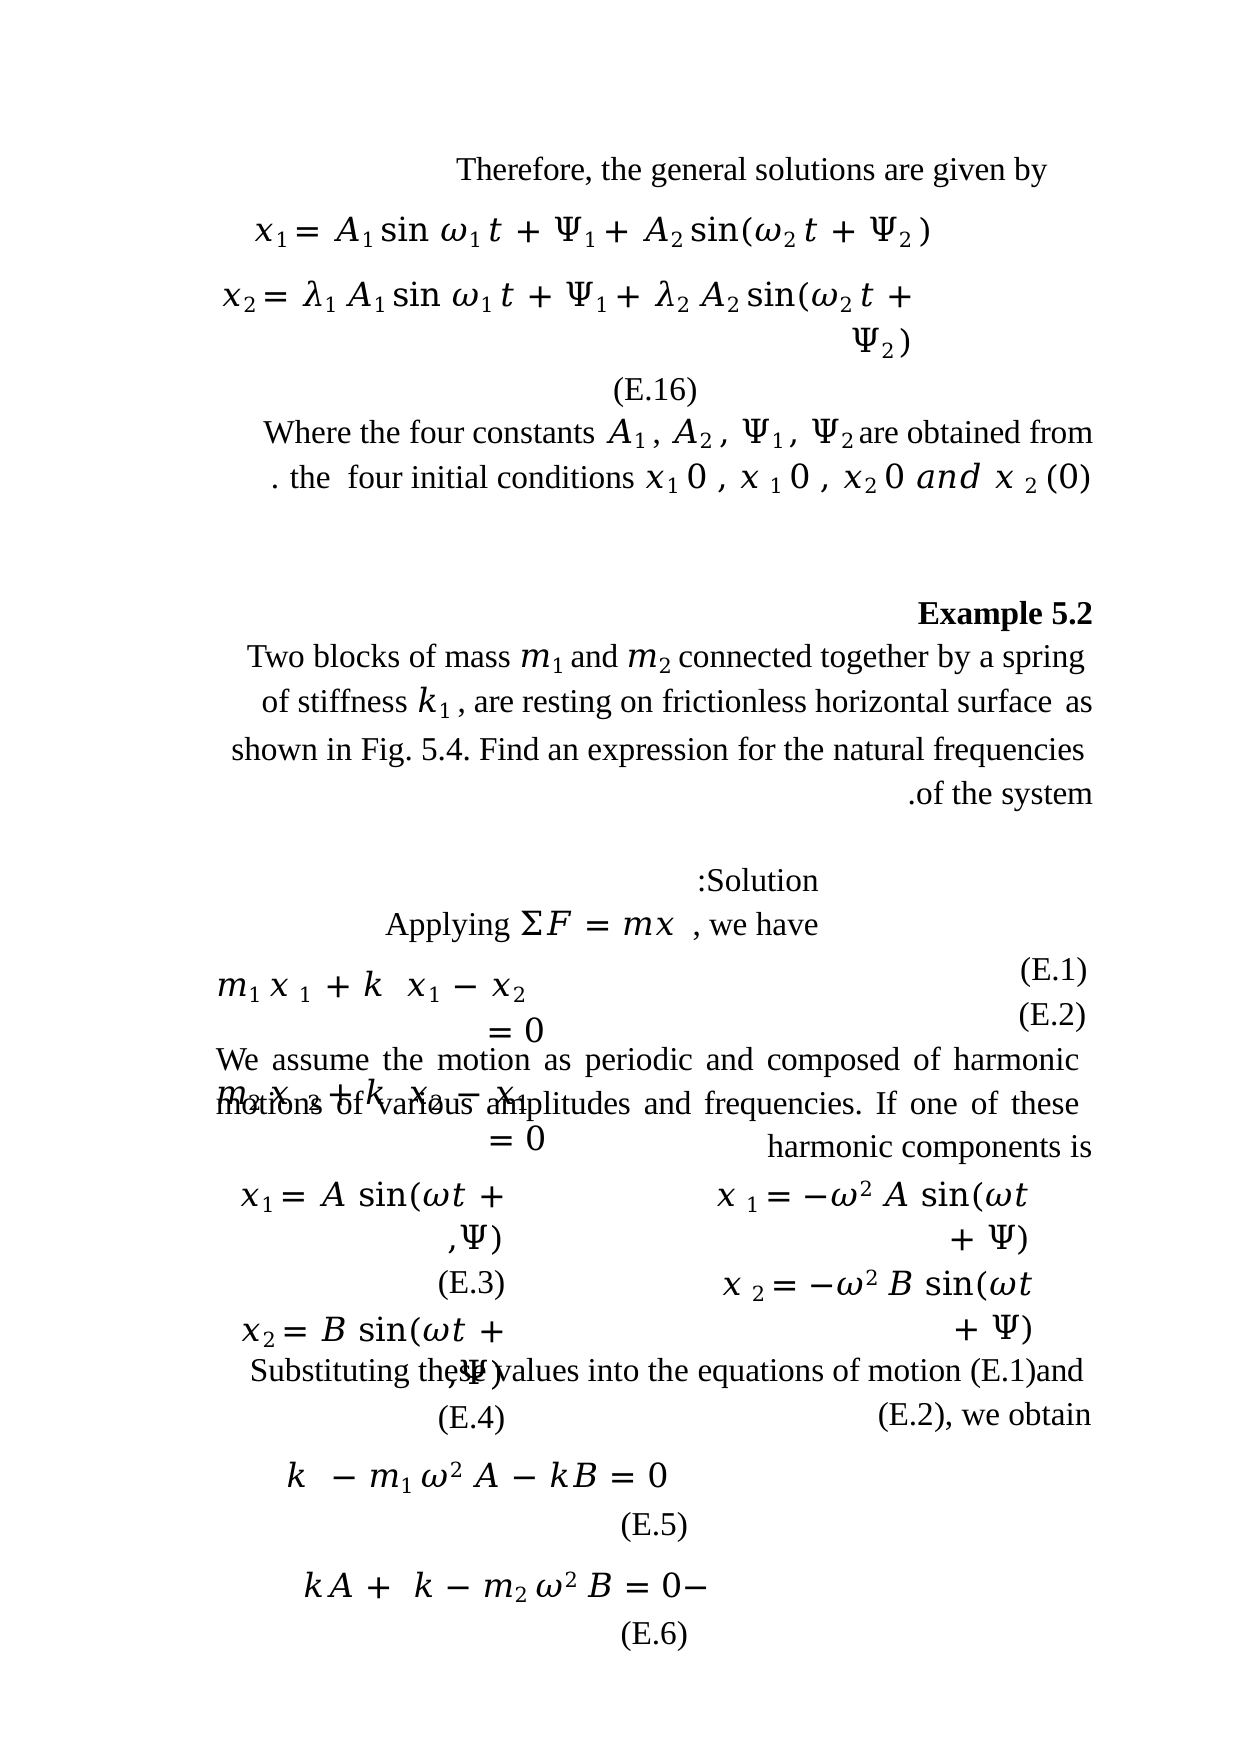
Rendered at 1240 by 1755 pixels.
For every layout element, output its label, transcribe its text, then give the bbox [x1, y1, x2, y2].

text_box We assume the motion as periodic and composed of harmonic motions of various amplitudes and frequencies. If one of these harmonic components is [215, 1030, 1095, 1165]
text_box 𝑥 1 = −𝜔2 𝐴 sin(𝜔𝑡 + Ψ) [682, 1168, 1037, 1257]
text_box 𝑥 2 = −𝜔2 𝐵 sin(𝜔𝑡 + Ψ) [684, 1257, 1042, 1342]
text_box Solution: Applying Σ𝐹 = 𝑚𝑥 , we have 𝑚1 𝑥 1 + 𝑘 𝑥1 − 𝑥2 = 0 𝑚2 𝑥 2 + 𝑘 𝑥2 − 𝑥1 = 0 [210, 851, 826, 1158]
text_box 𝑥1 = 𝐴 sin(𝜔𝑡 + Ψ), (E.3) 𝑥2 = 𝐵 sin(𝜔𝑡 + Ψ), (E.4) [210, 1164, 512, 1342]
text_box Therefore, the general solutions are given by 𝑥1 = 𝐴1 sin 𝜔1 𝑡 + Ψ1 + 𝐴2 sin(𝜔2 𝑡 + Ψ2 ) 𝑥2 = 𝜆1 𝐴1 sin 𝜔1 𝑡 + Ψ1 + 𝜆2 𝐴2 sin(𝜔2 𝑡 + Ψ2 ) (E.16) Where the four constants 𝐴1 , 𝐴2 , Ψ1 , Ψ2 are obtained from the four initial conditions 𝑥1 0 , 𝑥 1 0 , 𝑥2 0 𝑎𝑛𝑑 𝑥 2 (0) . Example 5.2 Two blocks of mass 𝑚1 and 𝑚2 connected together by a spring of stiffness 𝑘1 , are resting on frictionless horizontal surface as shown in Fig. 5.4. Find an expression for the natural frequencies of the system. [208, 140, 1102, 812]
text_box Substituting these values into the equations of motion (E.1)and (E.2), we obtain 𝑘 − 𝑚1 𝜔2 𝐴 − 𝑘𝐵 = 0 (E.5) −𝑘𝐴 + 𝑘 − 𝑚2 𝜔2 𝐵 = 0 (E.6) [210, 1342, 1099, 1652]
text_box (E.1) (E.2) [1016, 939, 1090, 1030]
